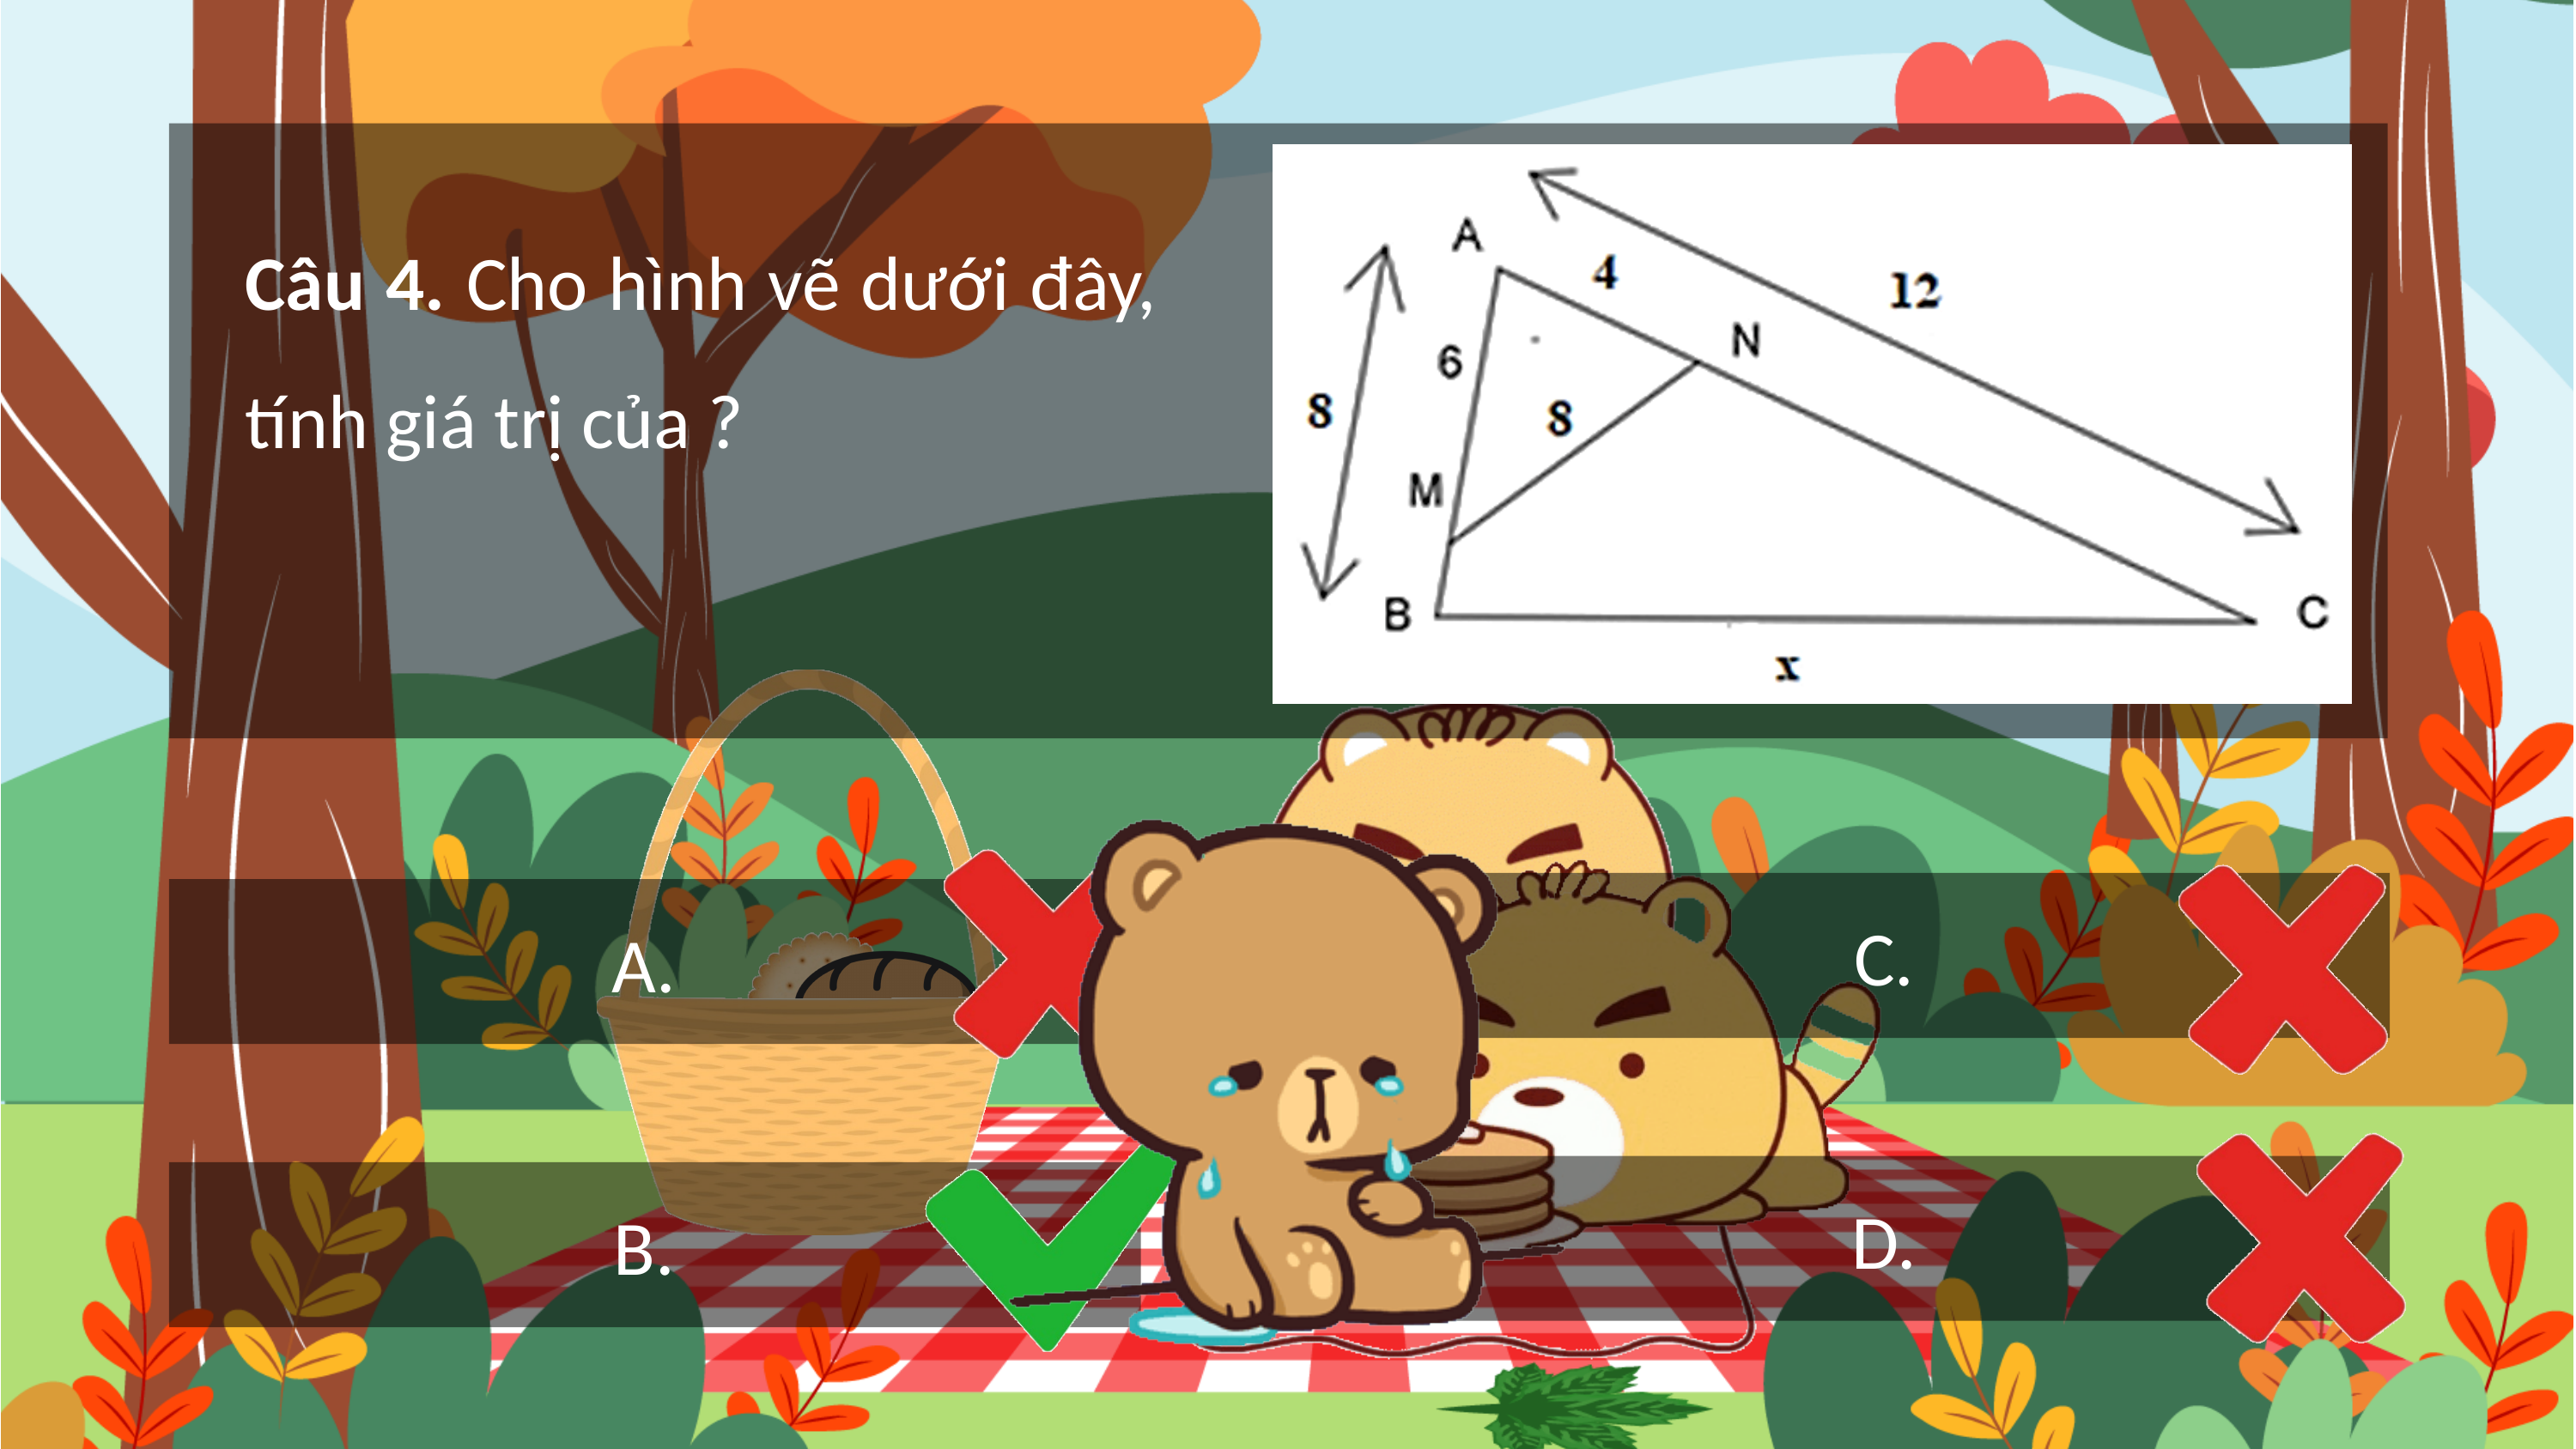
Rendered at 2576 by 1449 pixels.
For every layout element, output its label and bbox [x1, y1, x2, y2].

text_box [1099, 646, 1842, 773]
picture [0, 0, 2573, 1449]
text_box [1099, 1372, 1842, 1388]
